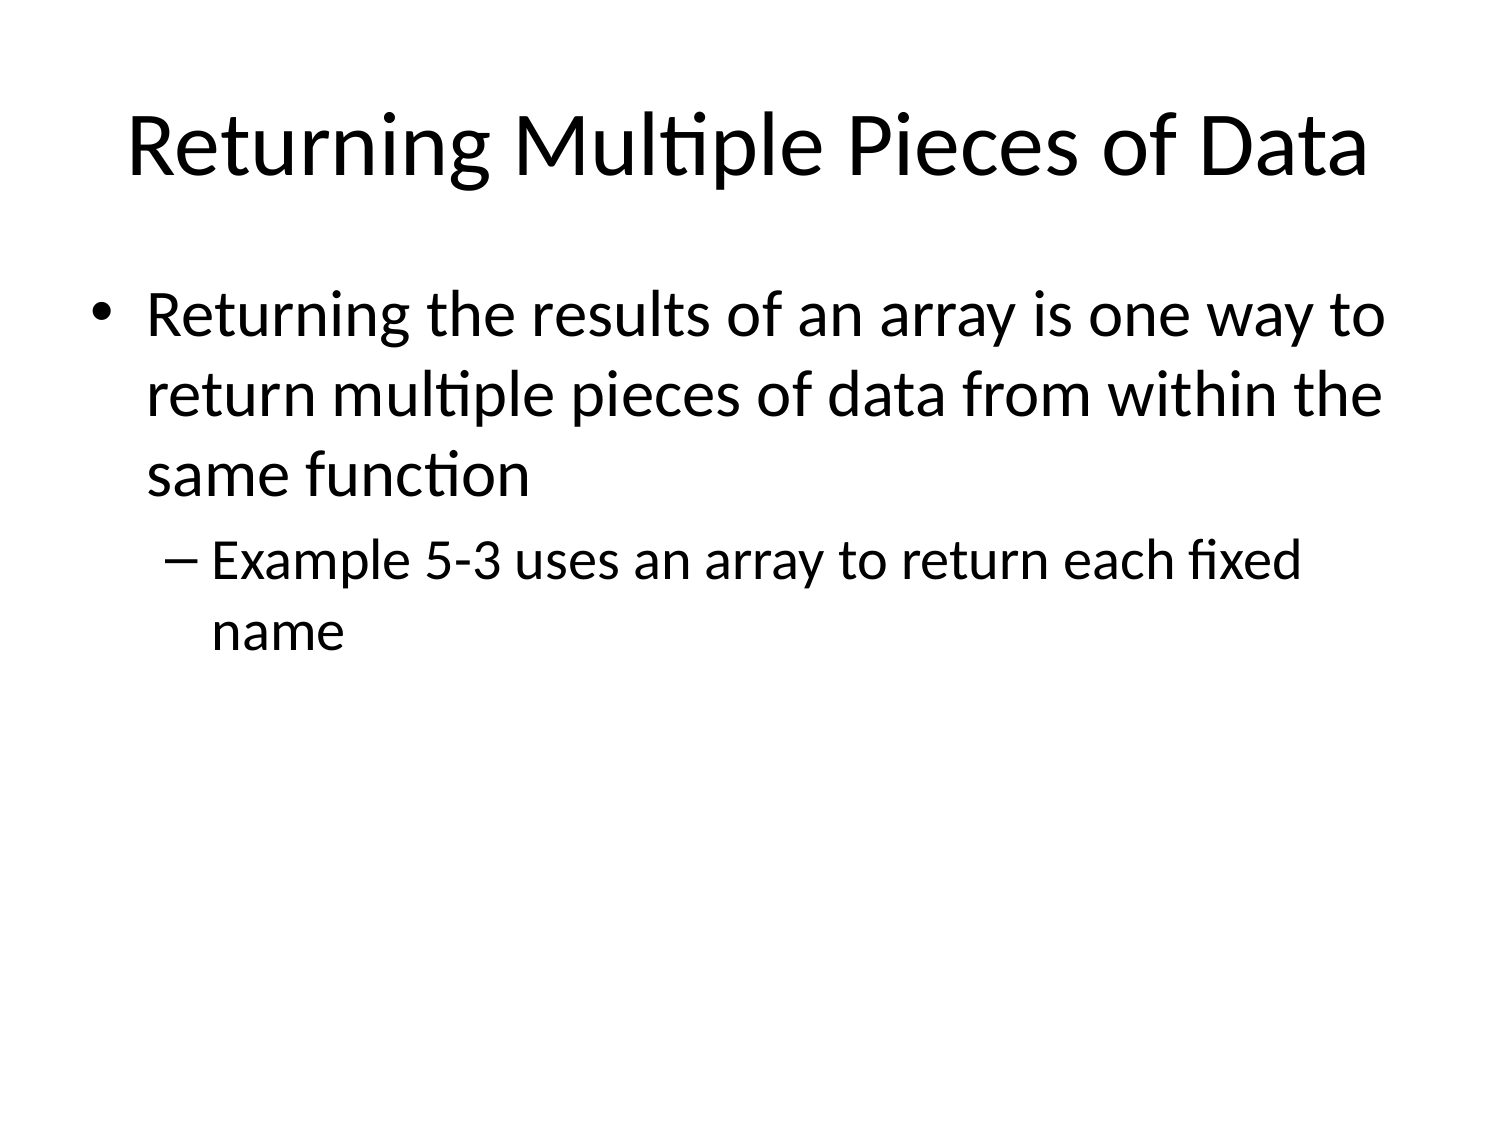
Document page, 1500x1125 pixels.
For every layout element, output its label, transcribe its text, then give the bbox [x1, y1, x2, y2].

list Returning the results of an array is one way to return multiple pieces of data from within the same function Example 5-3 uses an array to return each fixed name [75, 262, 1425, 1005]
title Returning Multiple Pieces of Data [75, 45, 1425, 233]
